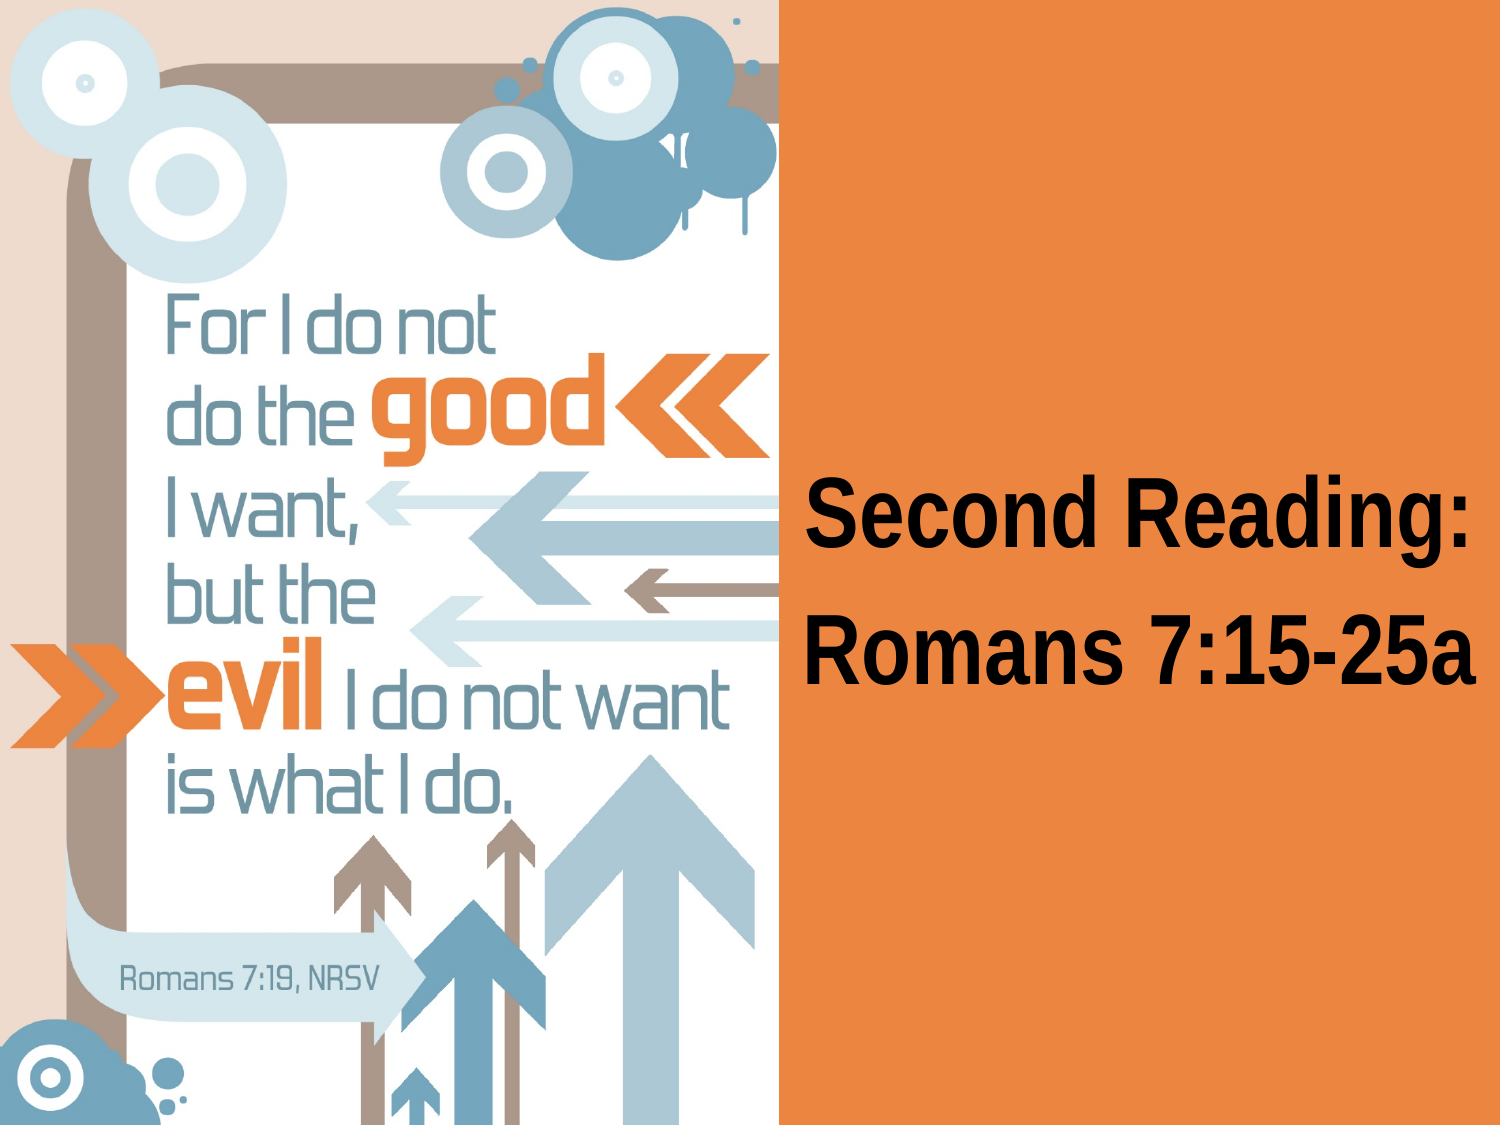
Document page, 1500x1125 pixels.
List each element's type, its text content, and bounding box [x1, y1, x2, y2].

text_box Second Reading: Romans 7:15-25a [779, 421, 1500, 713]
picture [0, 0, 779, 1125]
